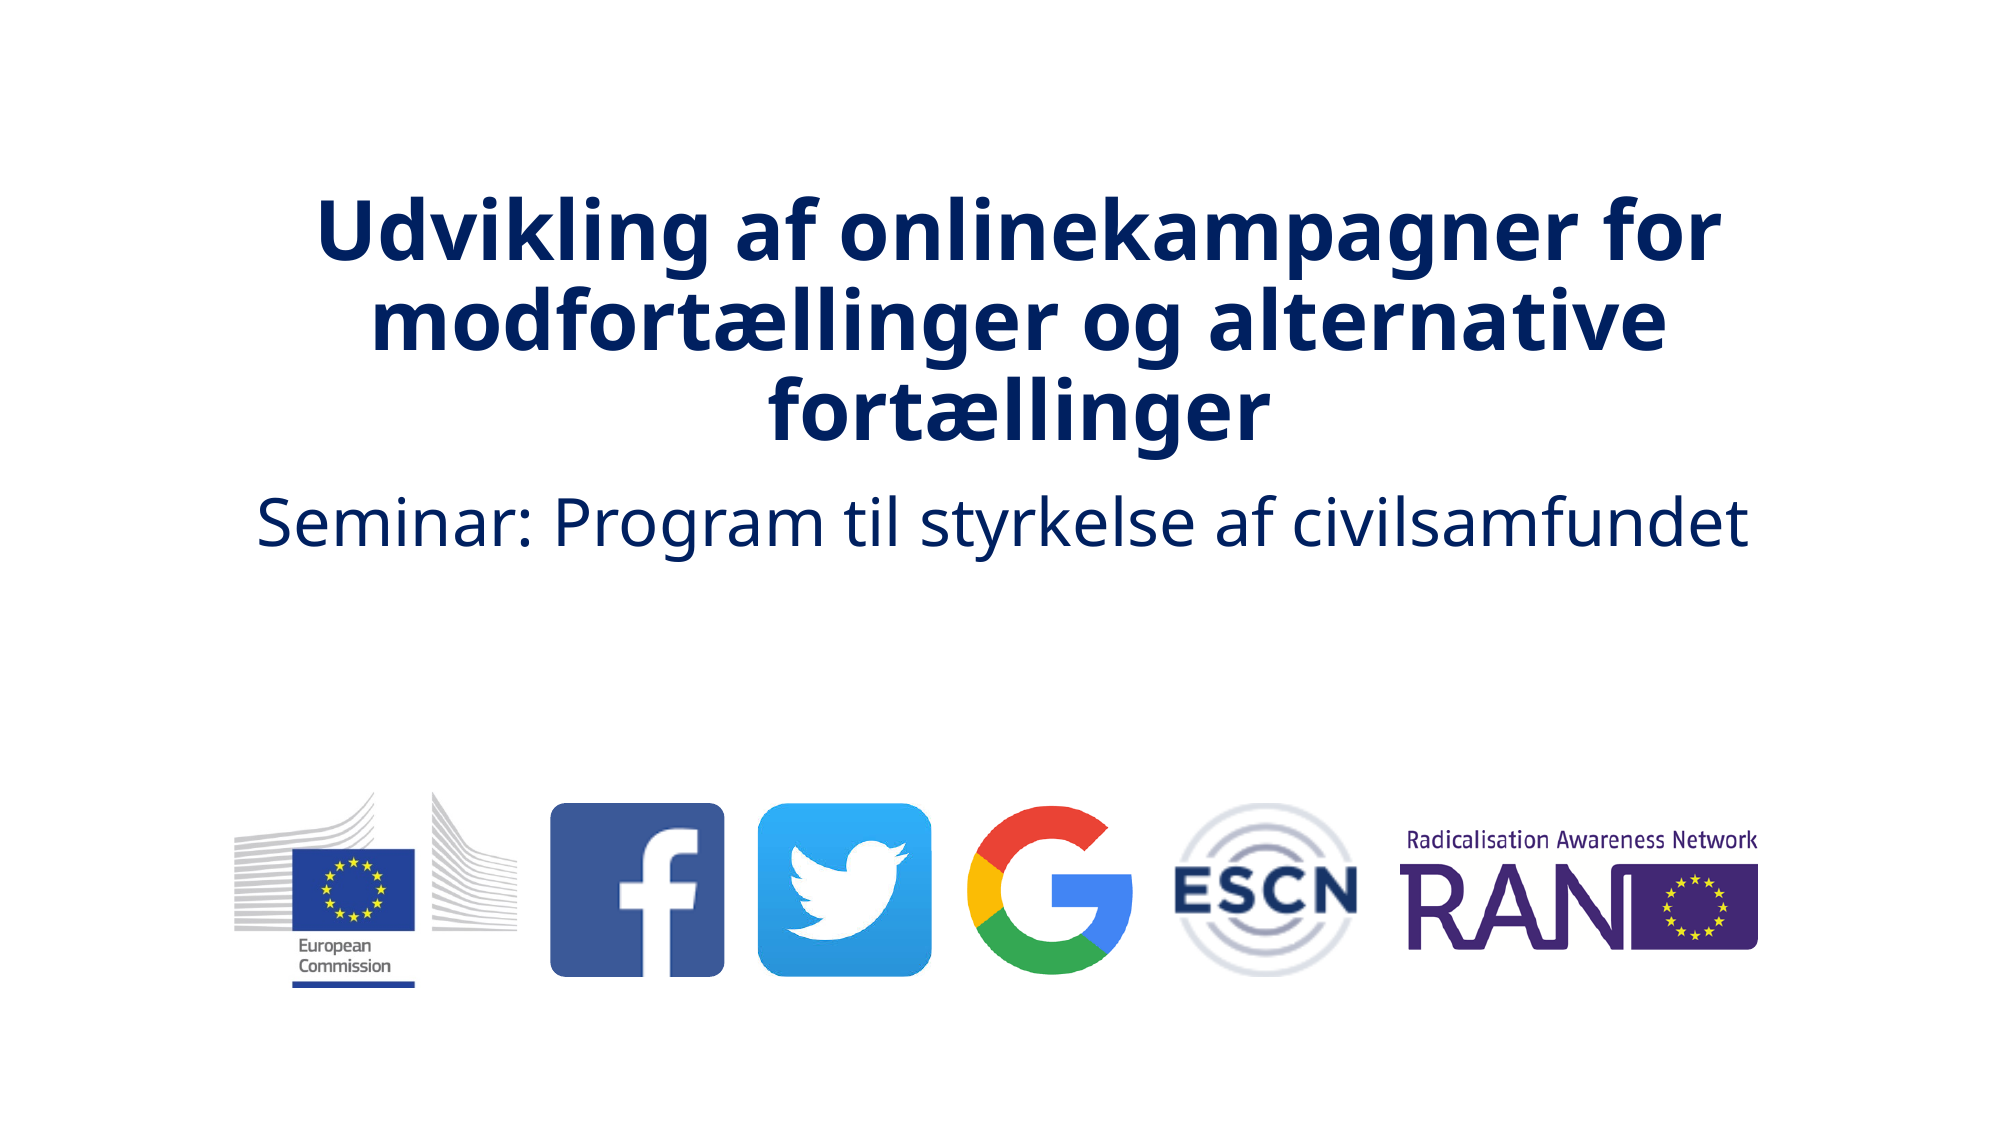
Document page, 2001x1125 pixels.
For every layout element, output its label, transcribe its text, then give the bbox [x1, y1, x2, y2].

picture [550, 803, 725, 977]
picture [964, 803, 1135, 977]
picture [757, 803, 932, 977]
subtitle Seminar: Program til styrkelse af civilsamfundet [167, 481, 1841, 753]
picture [1167, 803, 1367, 977]
picture [234, 791, 518, 988]
picture [1400, 830, 1758, 950]
title Udvikling af onlinekampagner for modfortællinger og alternative fortællinger [136, 74, 1903, 467]
